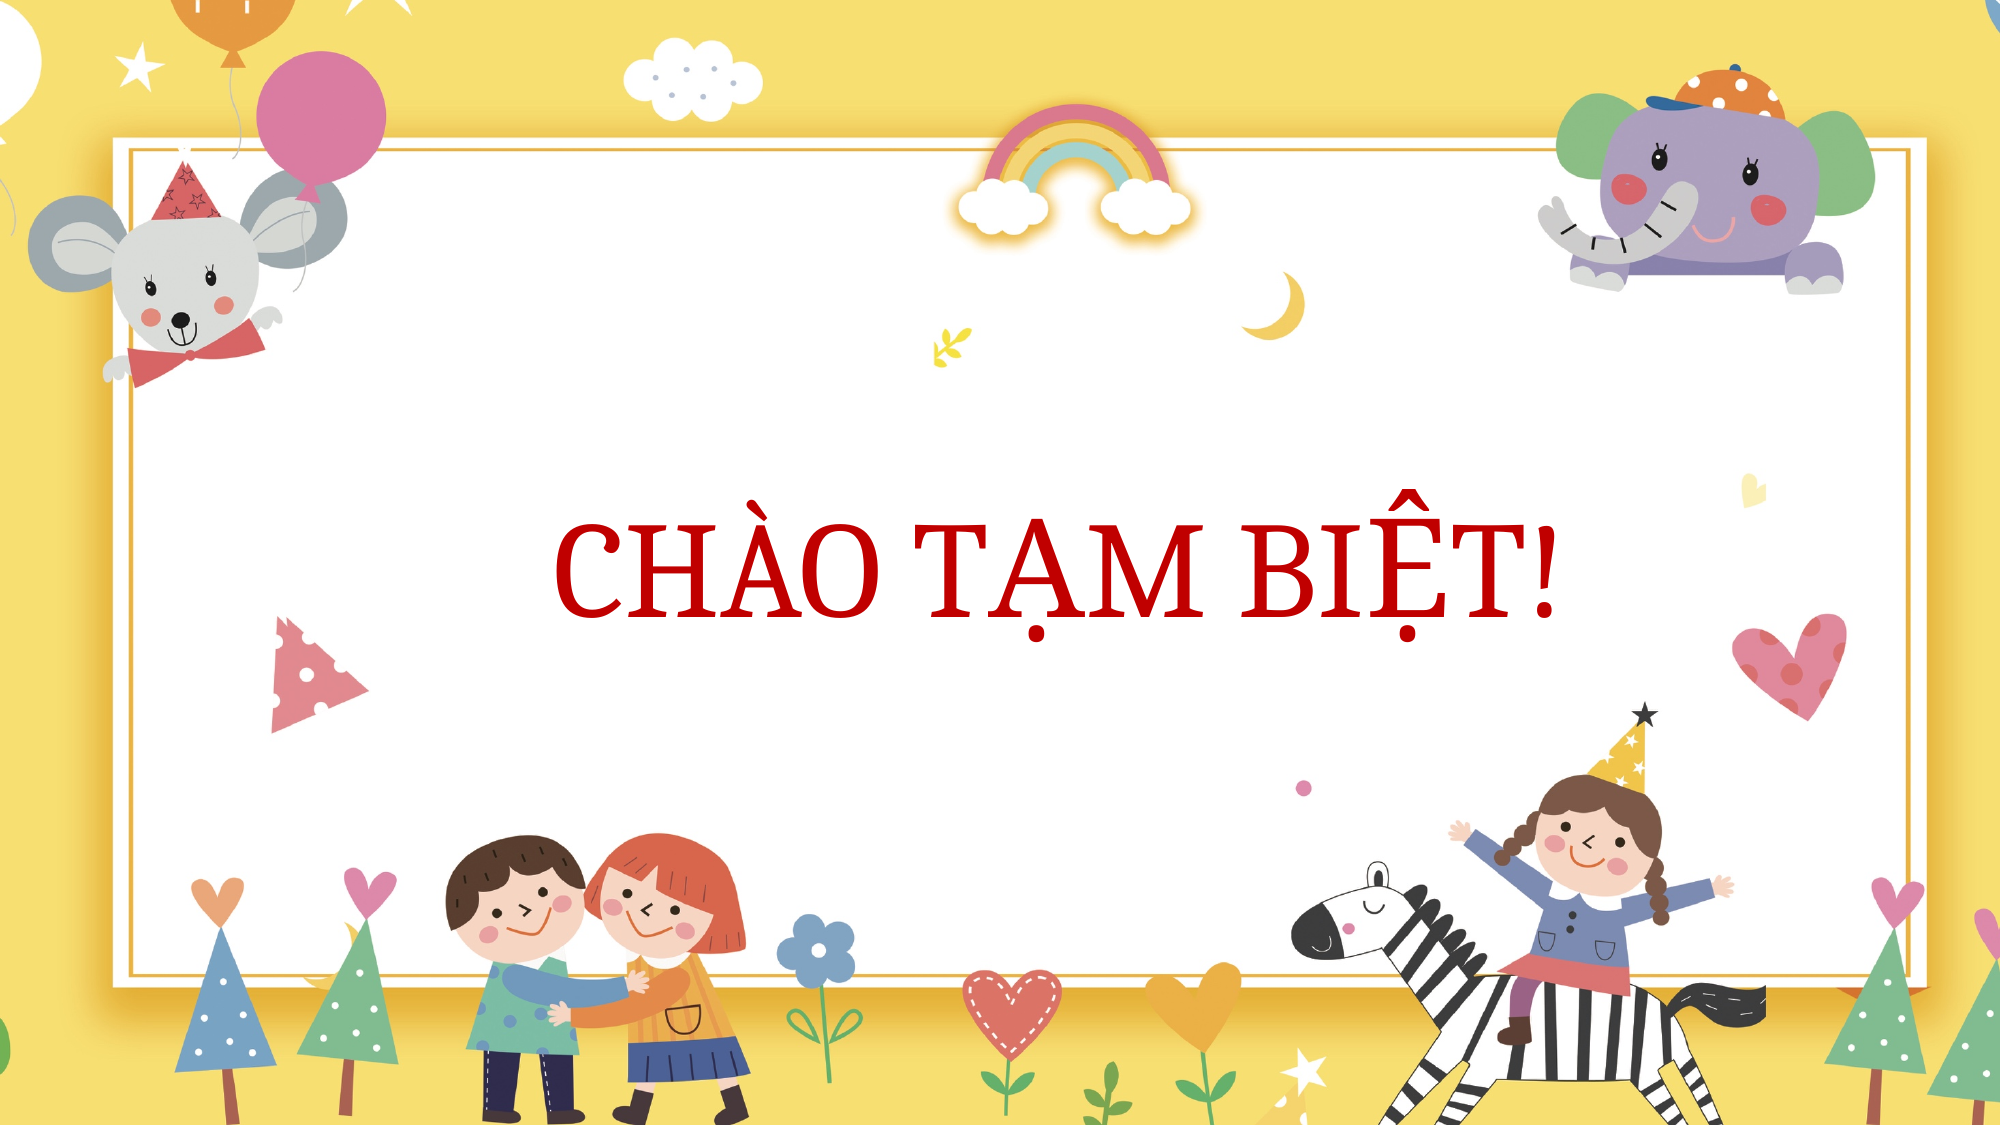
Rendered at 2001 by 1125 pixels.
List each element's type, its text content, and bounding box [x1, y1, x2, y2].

picture [0, 0, 2000, 1125]
text_box CHÀO TẠM BIỆT! [538, 472, 1671, 653]
